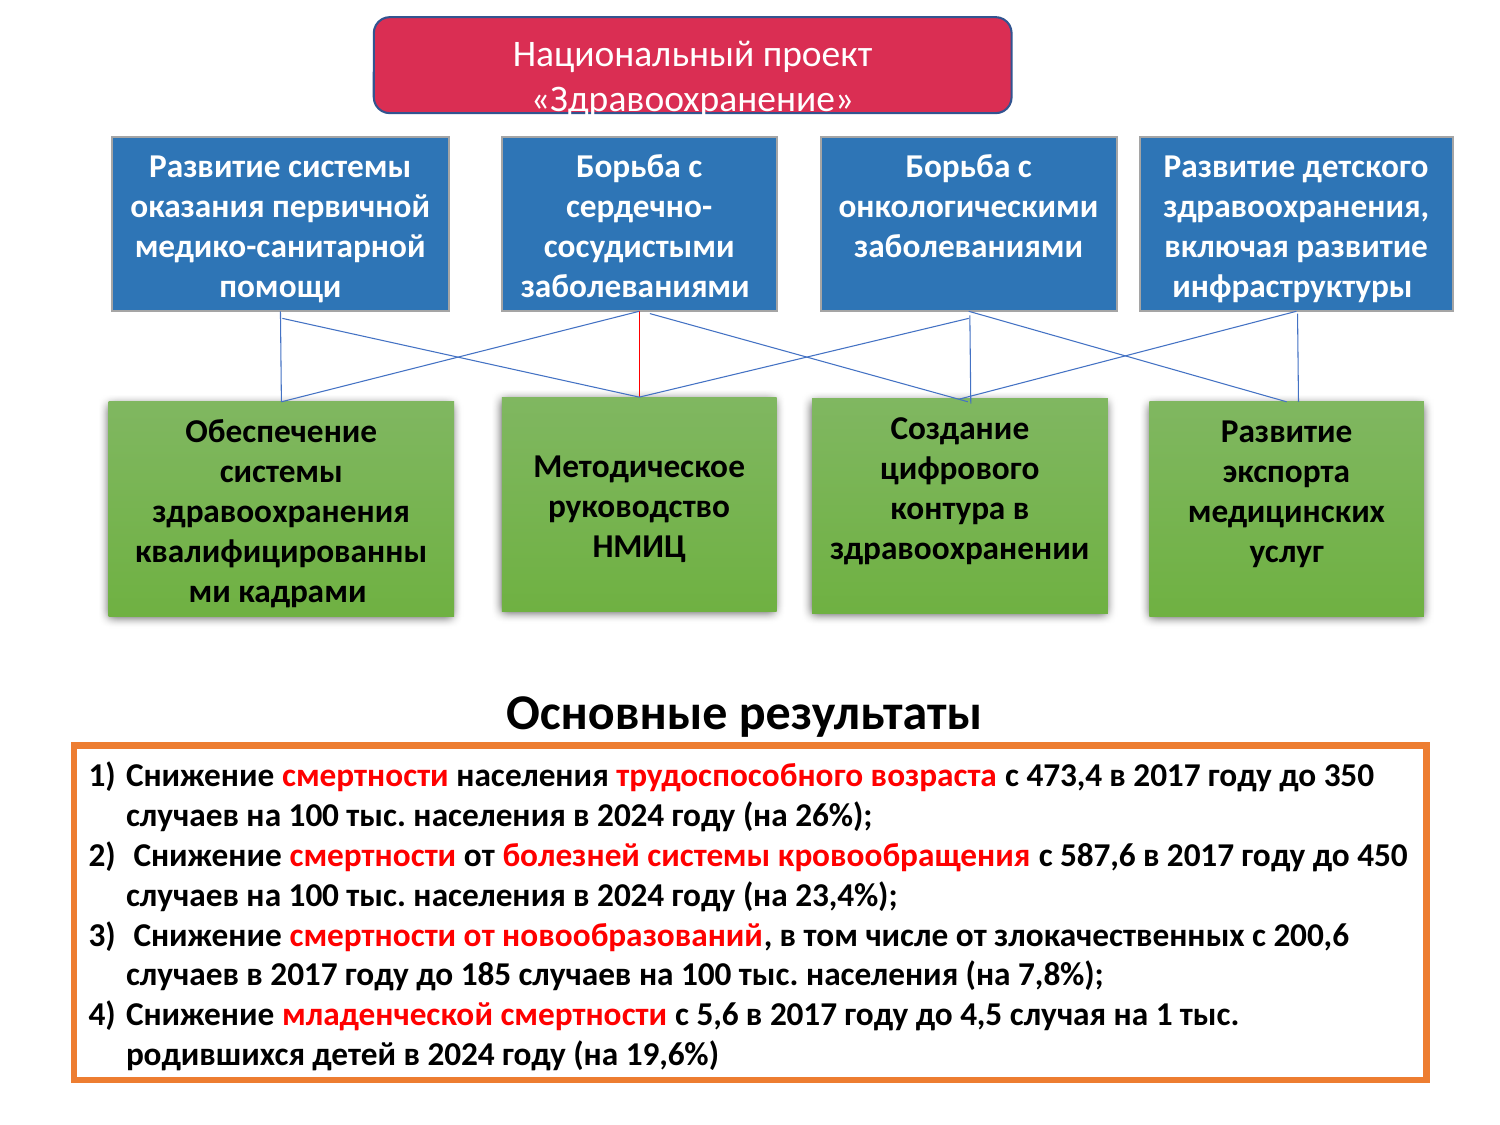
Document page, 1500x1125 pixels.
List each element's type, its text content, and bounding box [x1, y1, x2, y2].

text_box Развитие детского здравоохранения, включая развитие инфраструктуры [1139, 136, 1454, 312]
text_box Борьба с онкологическими заболеваниями [820, 136, 1118, 312]
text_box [282, 318, 640, 398]
text_box Создание цифрового контура в здравоохранении [812, 402, 1108, 614]
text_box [281, 313, 640, 402]
text_box Национальный проект «Здравоохранение» [372, 16, 1013, 115]
text_box Методическое руководство НМИЦ [501, 398, 777, 612]
text_box Обеспечение системы здравоохранения квалифицированными кадрами [108, 401, 455, 617]
text_box Развитие системы оказания первичной медико-санитарной помощи [111, 136, 450, 312]
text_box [640, 318, 649, 398]
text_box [649, 313, 968, 402]
text_box Основные результаты [491, 672, 1009, 748]
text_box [1287, 313, 1297, 399]
text_box Развитие экспорта медицинских услуг [1149, 401, 1424, 617]
text_box Снижение смертности населения трудоспособного возраста с 473,4 в 2017 году до 350 случаев на 100 тыс. населения в 2024 году (на 26%); Снижение смертности от болезней системы кровообращения с 587,6 в 2017 году до 450 случаев на 100 тыс. населения в 2024 году (на 23,4%); Снижение смертности от новообразований, в том числе от злокачественных с 200,6 случаев в 2017 году до 185 случаев на 100 тыс. населения (на 7,8%); Снижение младенческой смертности с 5,6 в 2017 году до 4,5 случая на 1 тыс. родившихся детей в 2024 году (на 19,6%) [73, 745, 1428, 1081]
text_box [968, 313, 1287, 402]
text_box Борьба с сердечно-сосудистыми заболеваниями [501, 136, 778, 312]
